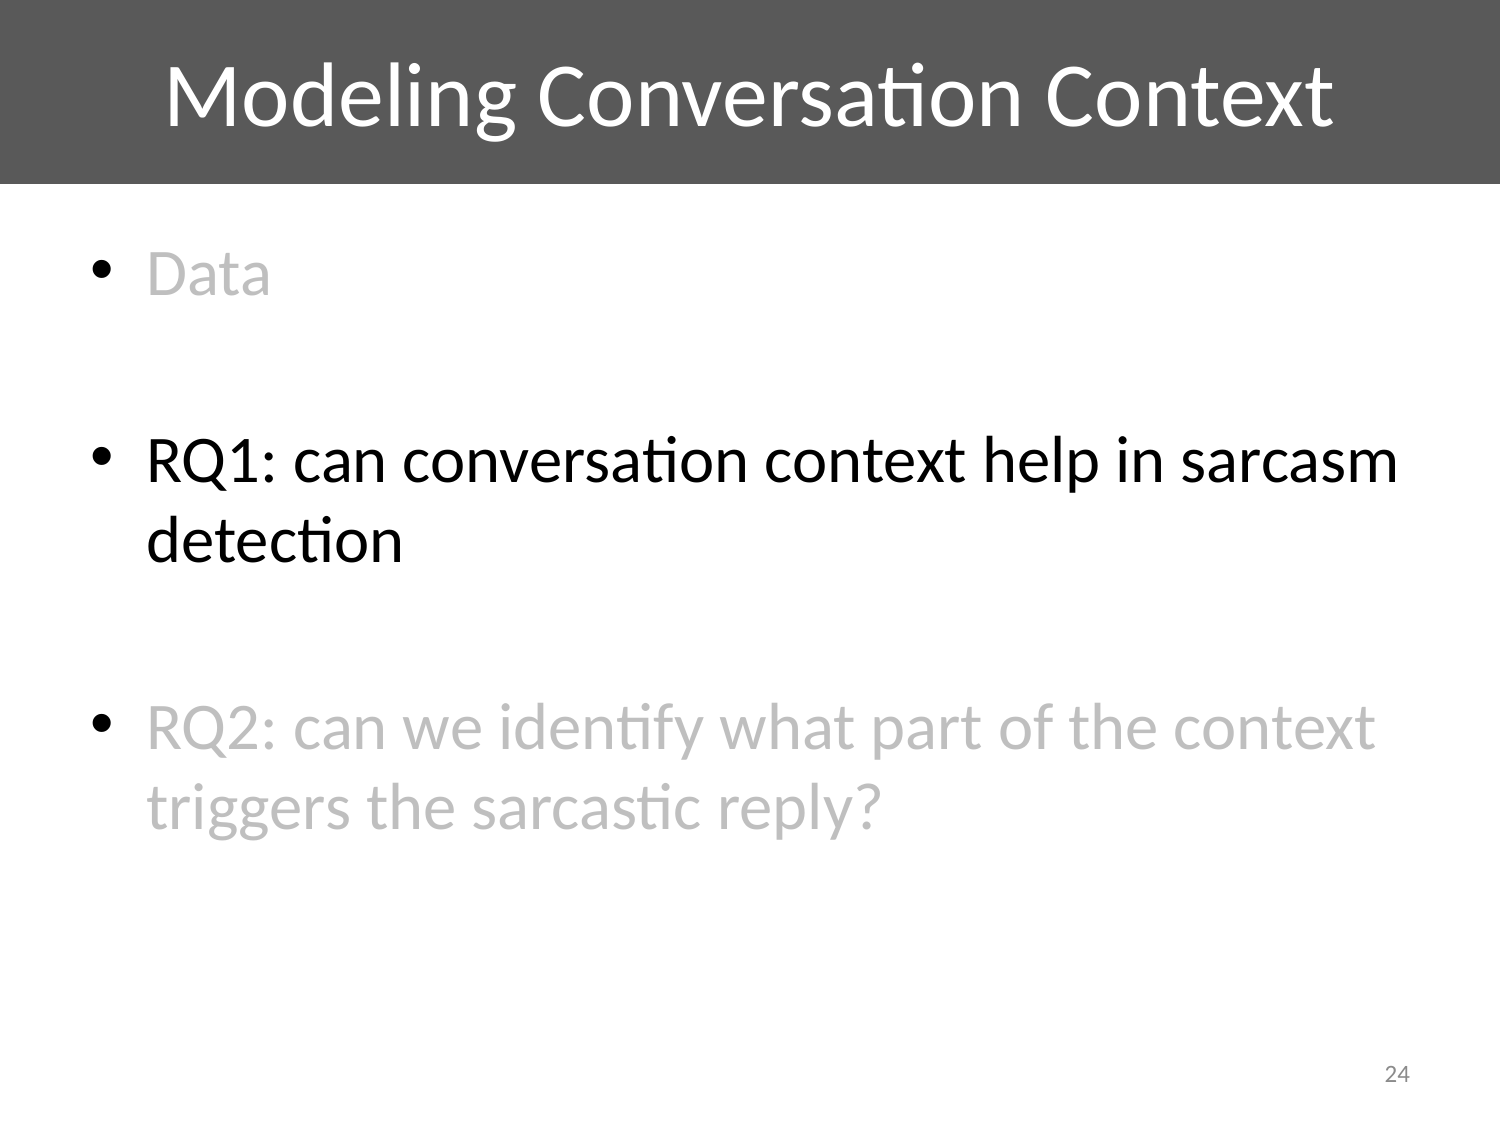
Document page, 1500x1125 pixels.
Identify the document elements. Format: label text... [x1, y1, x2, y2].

title Modeling Conversation Context [0, 0, 1500, 184]
slide_number 24 [1074, 1042, 1425, 1103]
list Data RQ1: can conversation context help in sarcasm detection RQ2: can we identify what part of the context triggers the sarcastic reply? [75, 221, 1425, 1030]
